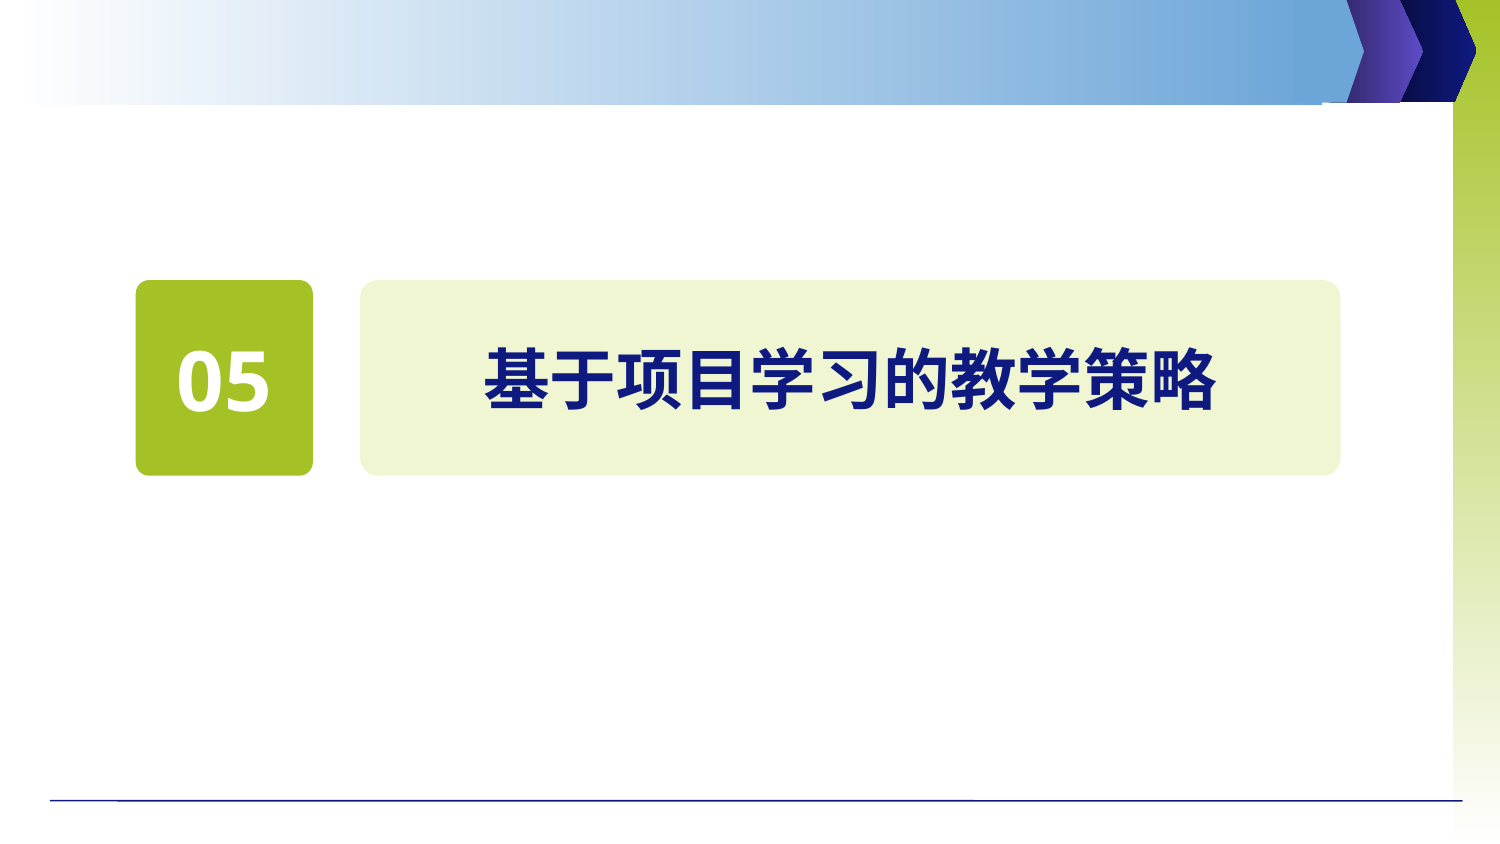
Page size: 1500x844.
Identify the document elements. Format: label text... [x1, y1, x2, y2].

text_box 05 [133, 277, 315, 478]
text_box 基于项目学习的教学策略 [358, 277, 1343, 478]
